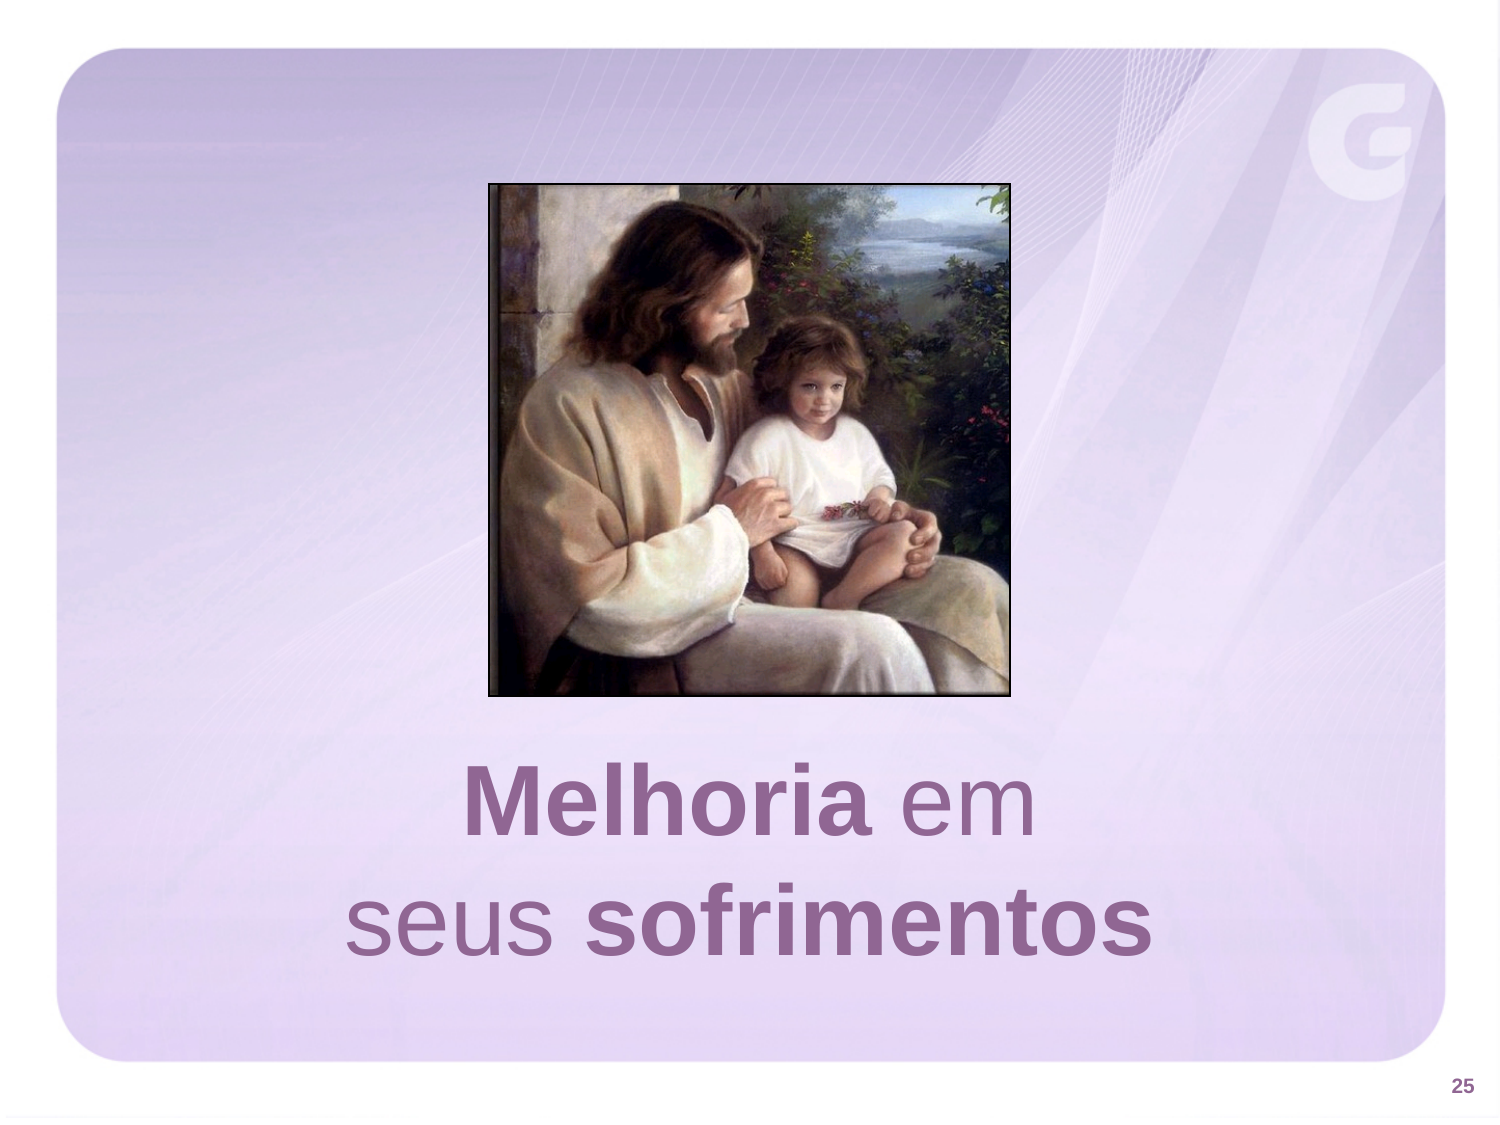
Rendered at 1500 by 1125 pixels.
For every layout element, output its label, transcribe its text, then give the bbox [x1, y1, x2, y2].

slide_number 25 [1139, 1065, 1490, 1125]
list Melhoria em seus sofrimentos [100, 727, 1400, 1000]
picture [5, 0, 1500, 1118]
